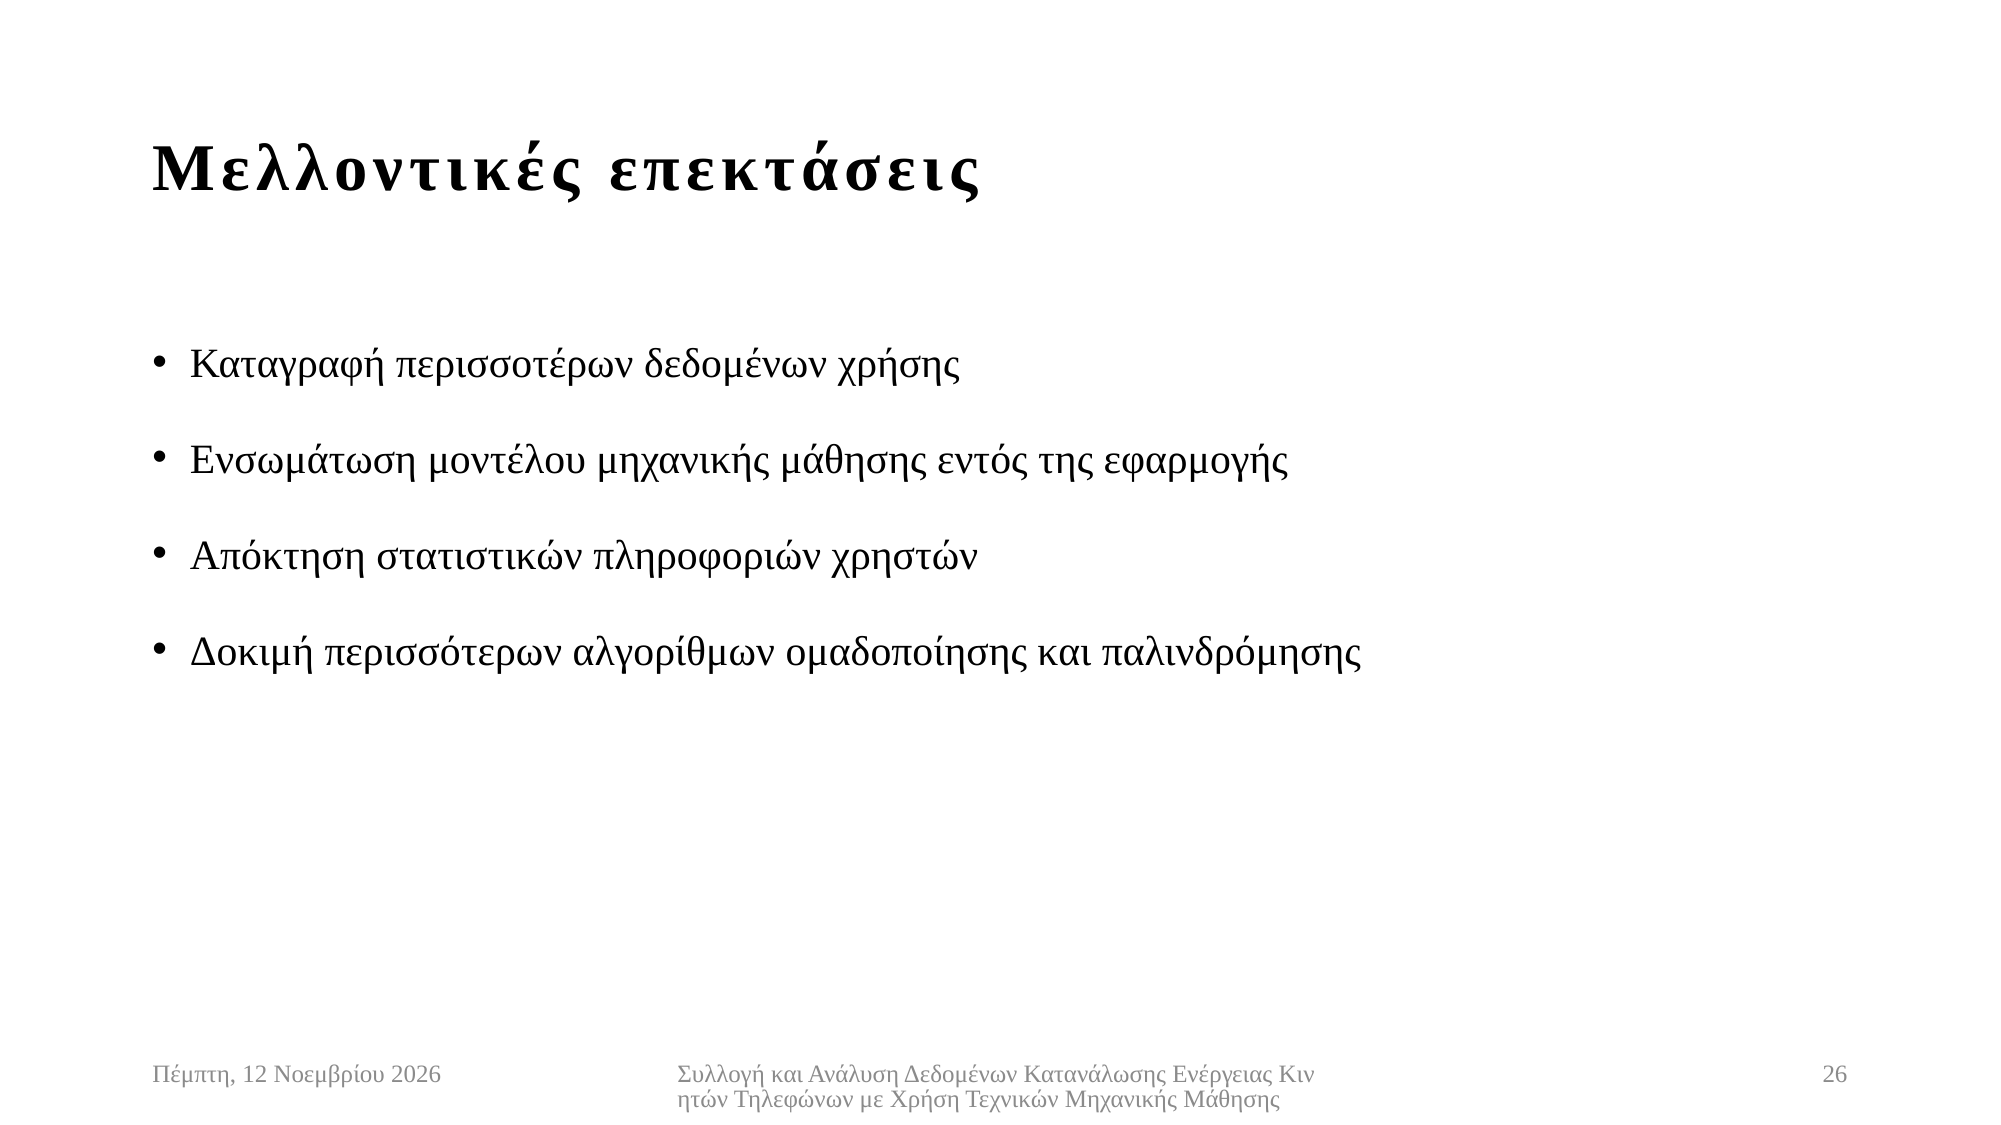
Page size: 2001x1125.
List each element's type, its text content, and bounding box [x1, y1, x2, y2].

slide_number 26 [1412, 1042, 1863, 1103]
slide_number Παρασκευή, 30 Οκτωβρίου 2020 [137, 1042, 588, 1103]
list Καταγραφή περισσοτέρων δεδομένων χρήσης Ενσωμάτωση μοντέλου μηχανικής μάθησης εντός της εφαρμογής Απόκτηση στατιστικών πληροφοριών χρηστών Δοκιμή περισσότερων αλγορίθμων ομαδοποίησης και παλινδρόμησης [137, 241, 1863, 743]
footer Συλλογή και Ανάλυση Δεδομένων Κατανάλωσης Ενέργειας Κινητών Τηλεφώνων με Χρήση Τεχνικών Μηχανικής Μάθησης [662, 1042, 1338, 1103]
title Μελλοντικές επεκτάσεις [137, 59, 1863, 241]
